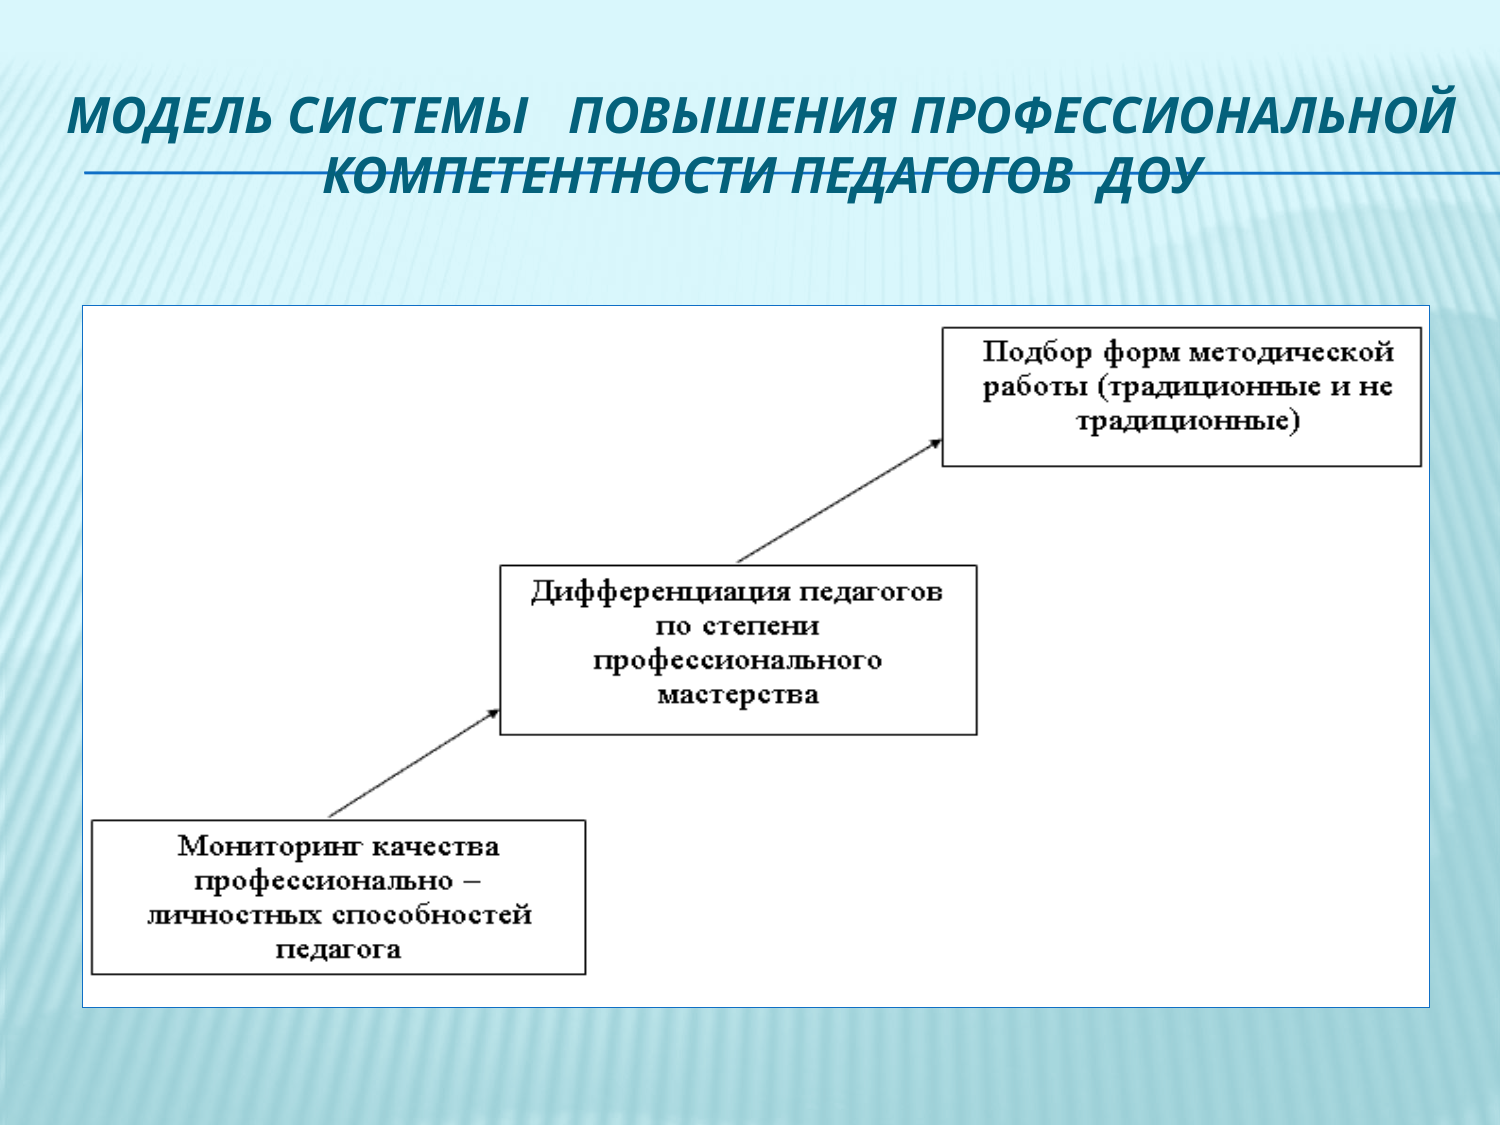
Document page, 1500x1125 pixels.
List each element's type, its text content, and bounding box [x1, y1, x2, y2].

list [81, 304, 1430, 1009]
title Модель системы повышения профессиональной компетентности педагогов ДОУ [50, 75, 1475, 213]
